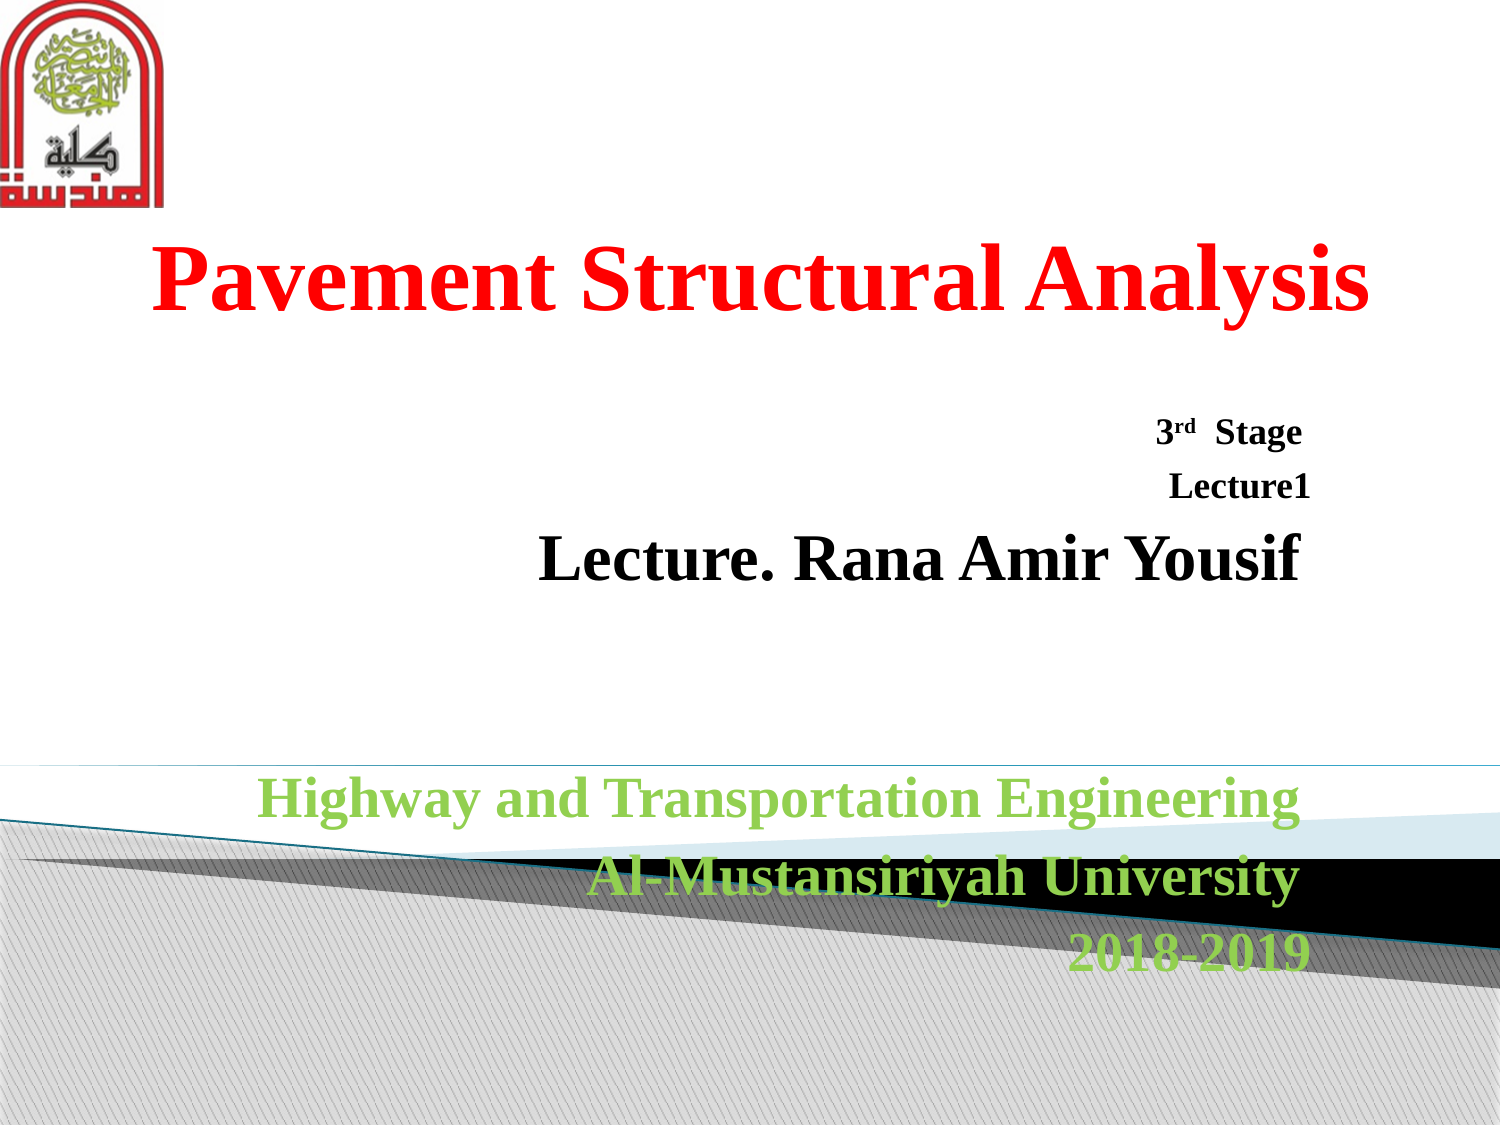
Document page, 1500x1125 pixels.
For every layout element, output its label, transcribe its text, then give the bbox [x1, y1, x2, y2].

subtitle 3rd Stage Lecture1 Lecture. Rana Amir Yousif Highway and Transportation Engineering Al-Mustansiriyah University 2018-2019 [99, 399, 1320, 588]
picture [5, 859, 1500, 989]
title Pavement Structural Analysis [112, 99, 1388, 338]
picture [0, 0, 165, 208]
